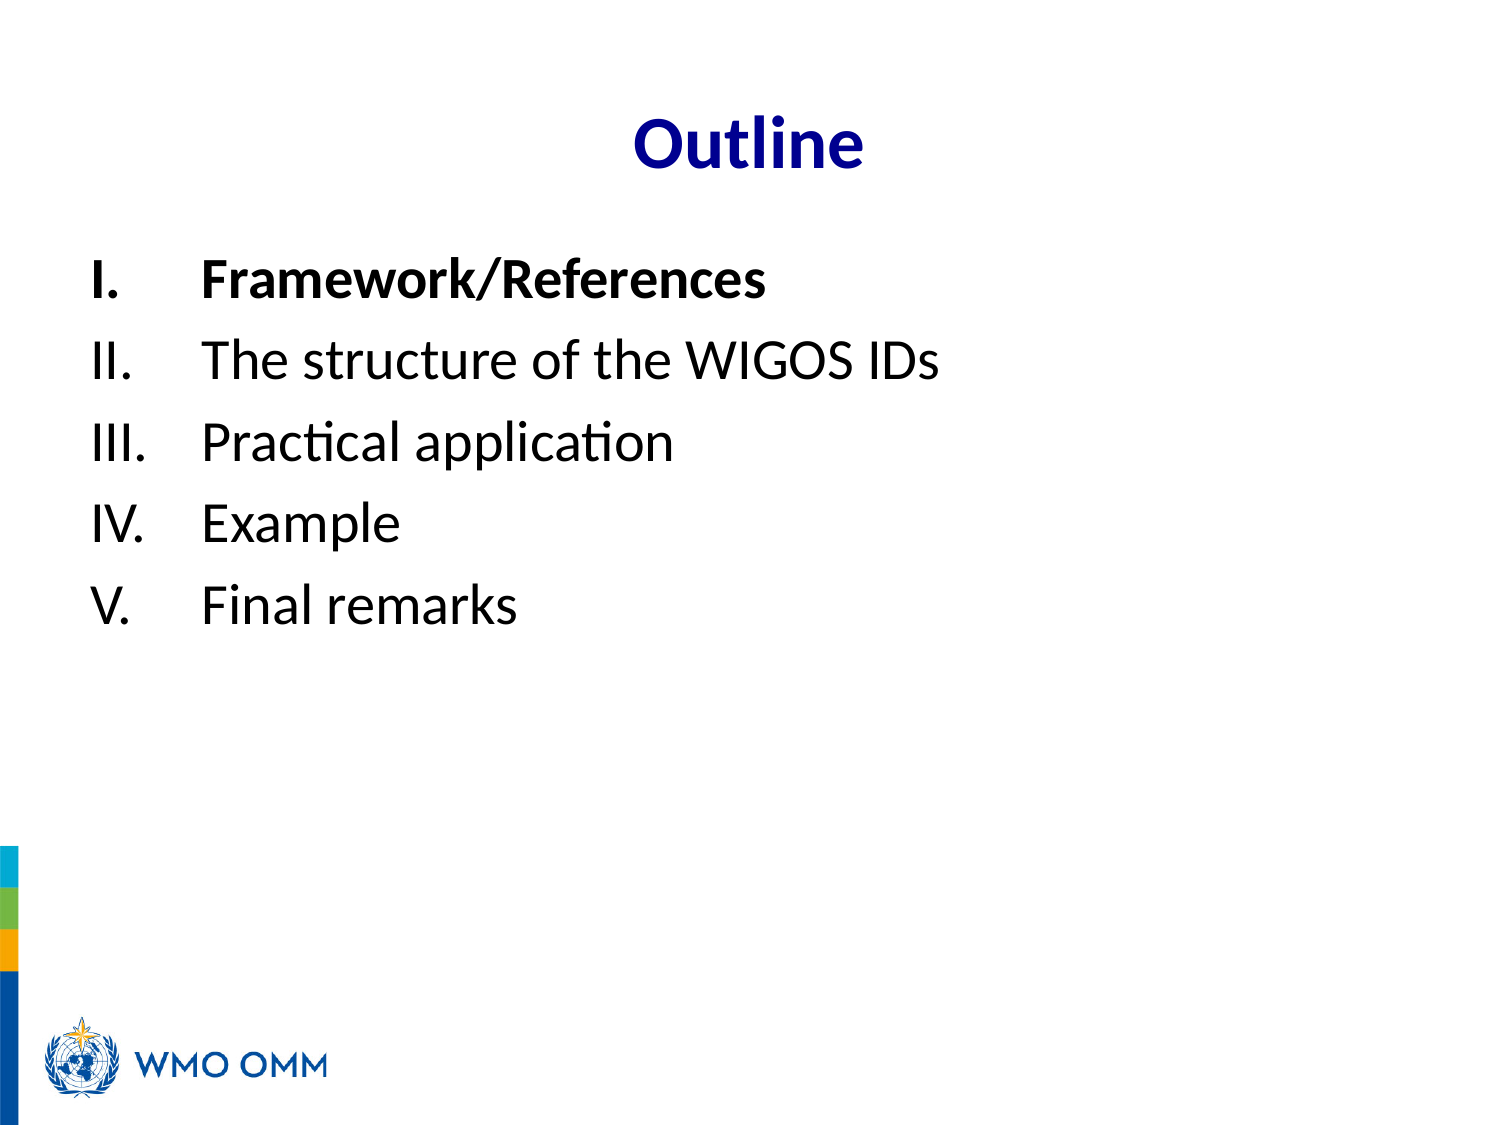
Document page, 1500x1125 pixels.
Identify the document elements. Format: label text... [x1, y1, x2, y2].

title Outline [75, 45, 1425, 232]
picture [0, 845, 327, 1125]
list Framework/References The structure of the WIGOS IDs Practical application Example Final remarks [75, 232, 1425, 1005]
